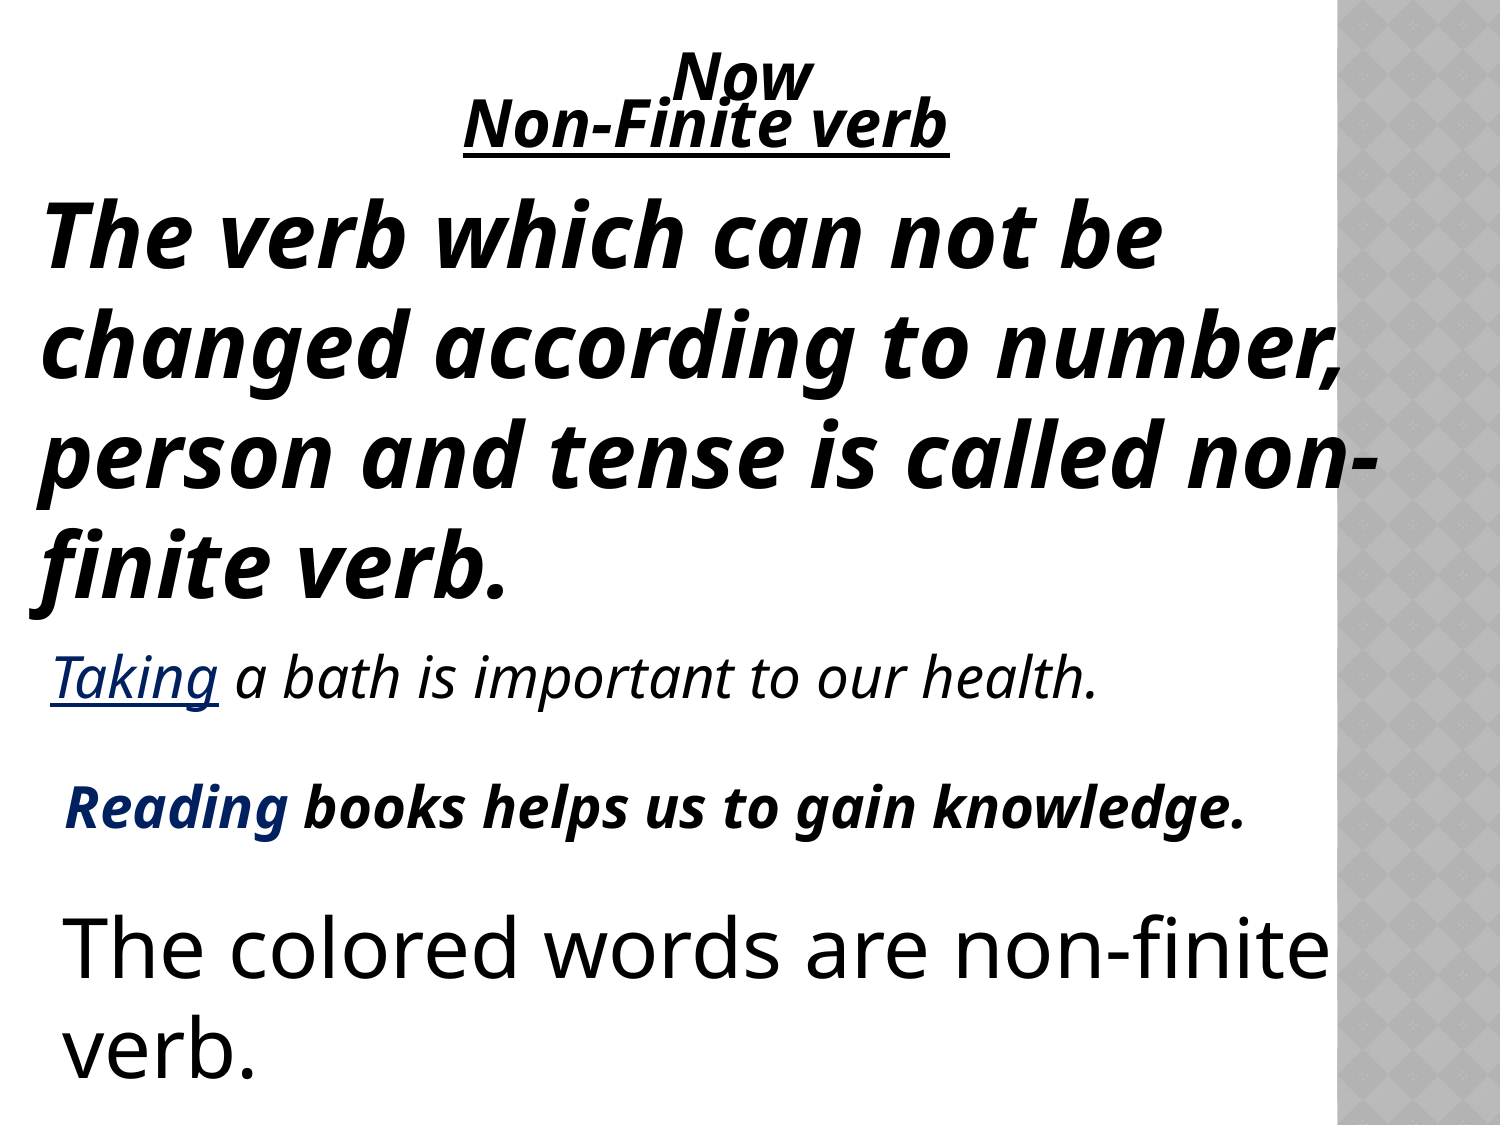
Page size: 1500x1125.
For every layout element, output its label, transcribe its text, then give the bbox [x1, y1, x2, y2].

text_box Reading books helps us to gain knowledge. [50, 762, 1450, 848]
text_box The colored words are non-finite verb. [47, 887, 1448, 1103]
text_box Now [393, 26, 1107, 122]
text_box Non-Finite verb [174, 73, 1238, 169]
text_box Taking a bath is important to our health. [35, 632, 1424, 718]
text_box The verb which can not be changed according to number, person and tense is called non-finite verb. [24, 169, 1450, 625]
